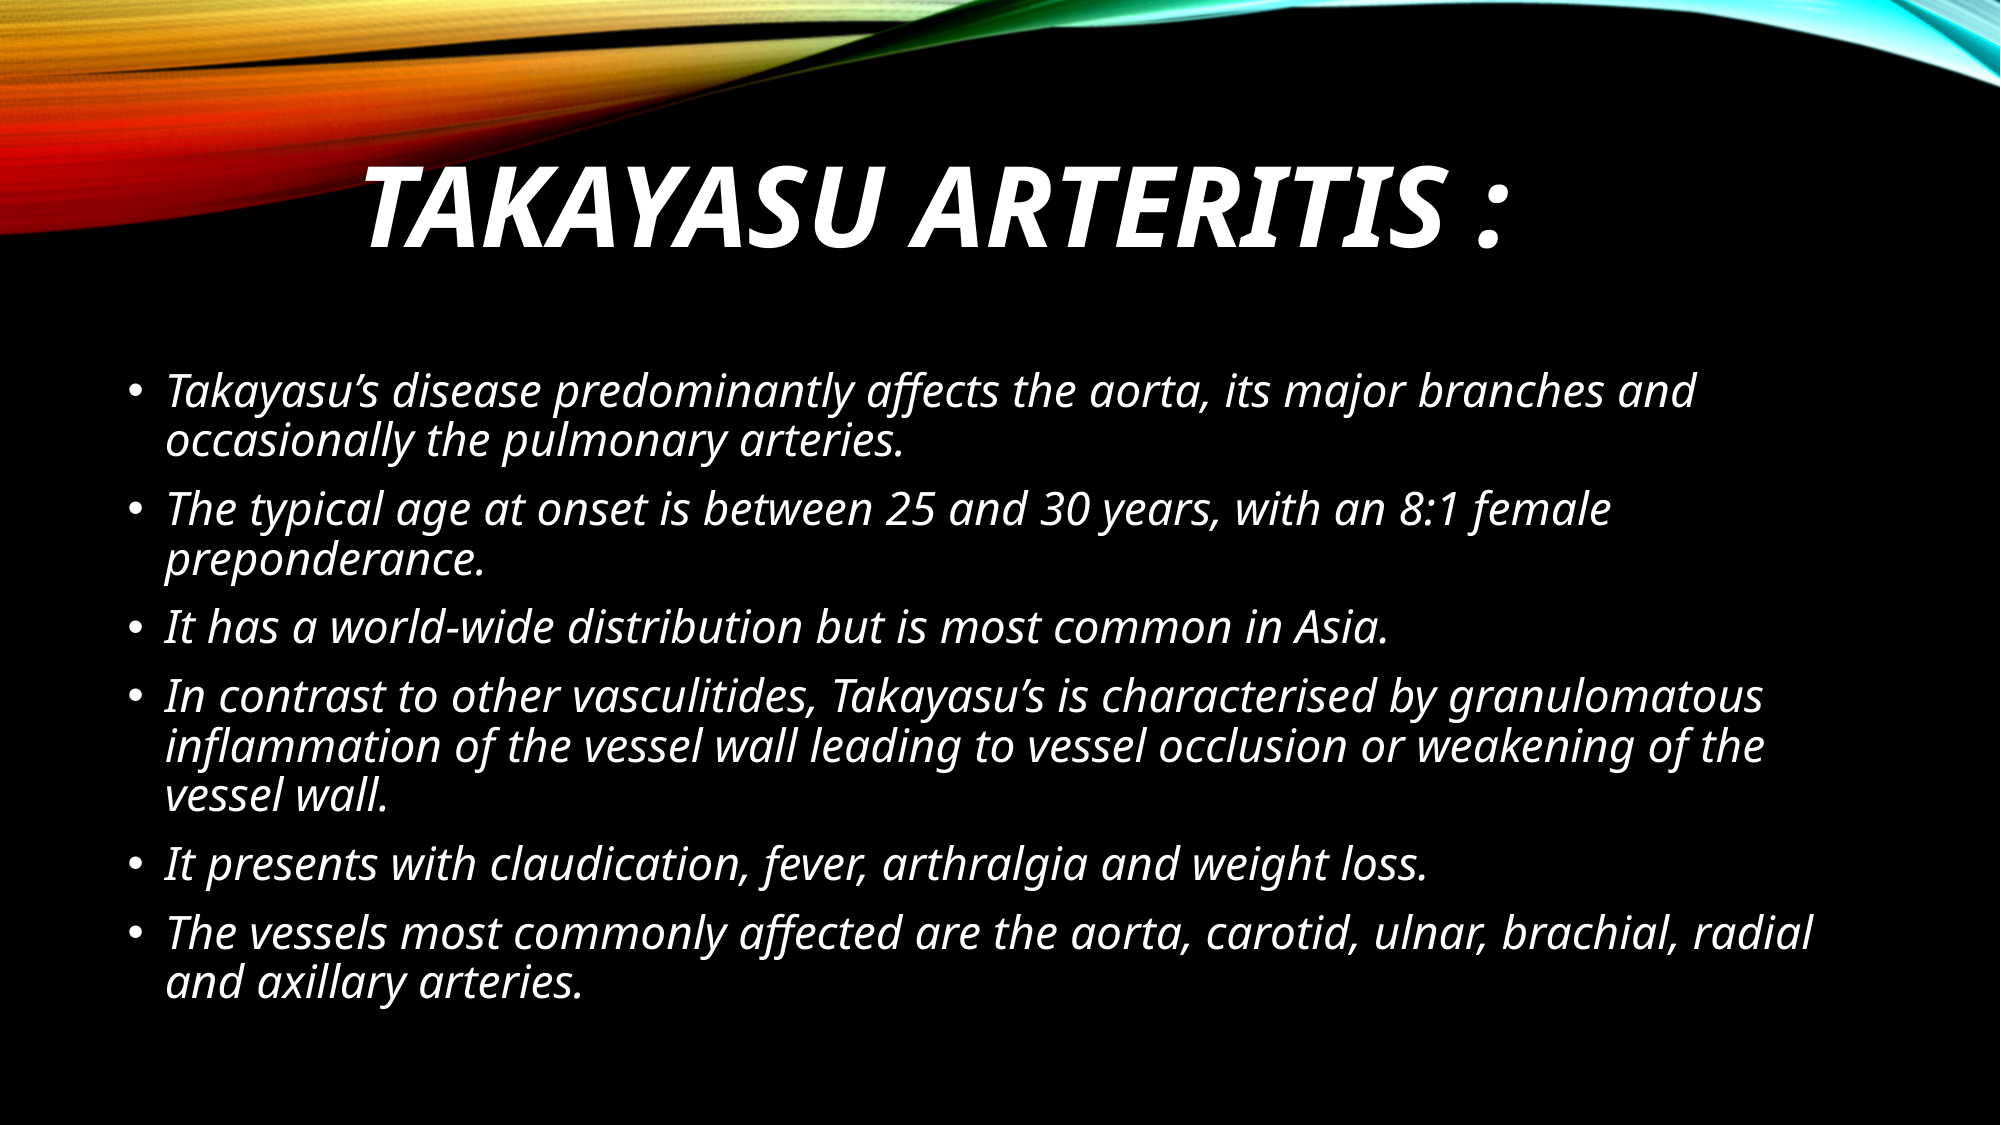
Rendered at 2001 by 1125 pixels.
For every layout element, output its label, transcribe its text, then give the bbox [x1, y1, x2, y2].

title TAKAYASU ARTERITIS : [112, 104, 1525, 317]
list Takayasu’s disease predominantly affects the aorta, its major branches and occasionally the pulmonary arteries. The typical age at onset is between 25 and 30 years, with an 8:1 female preponderance. It has a world-wide distribution but is most common in Asia. In contrast to other vasculitides, Takayasu’s is characterised by granulomatous inflammation of the vessel wall leading to vessel occlusion or weakening of the vessel wall. It presents with claudication, fever, arthralgia and weight loss. The vessels most commonly affected are the aorta, carotid, ulnar, brachial, radial and axillary arteries. [112, 360, 1888, 1021]
picture [0, 0, 2000, 237]
